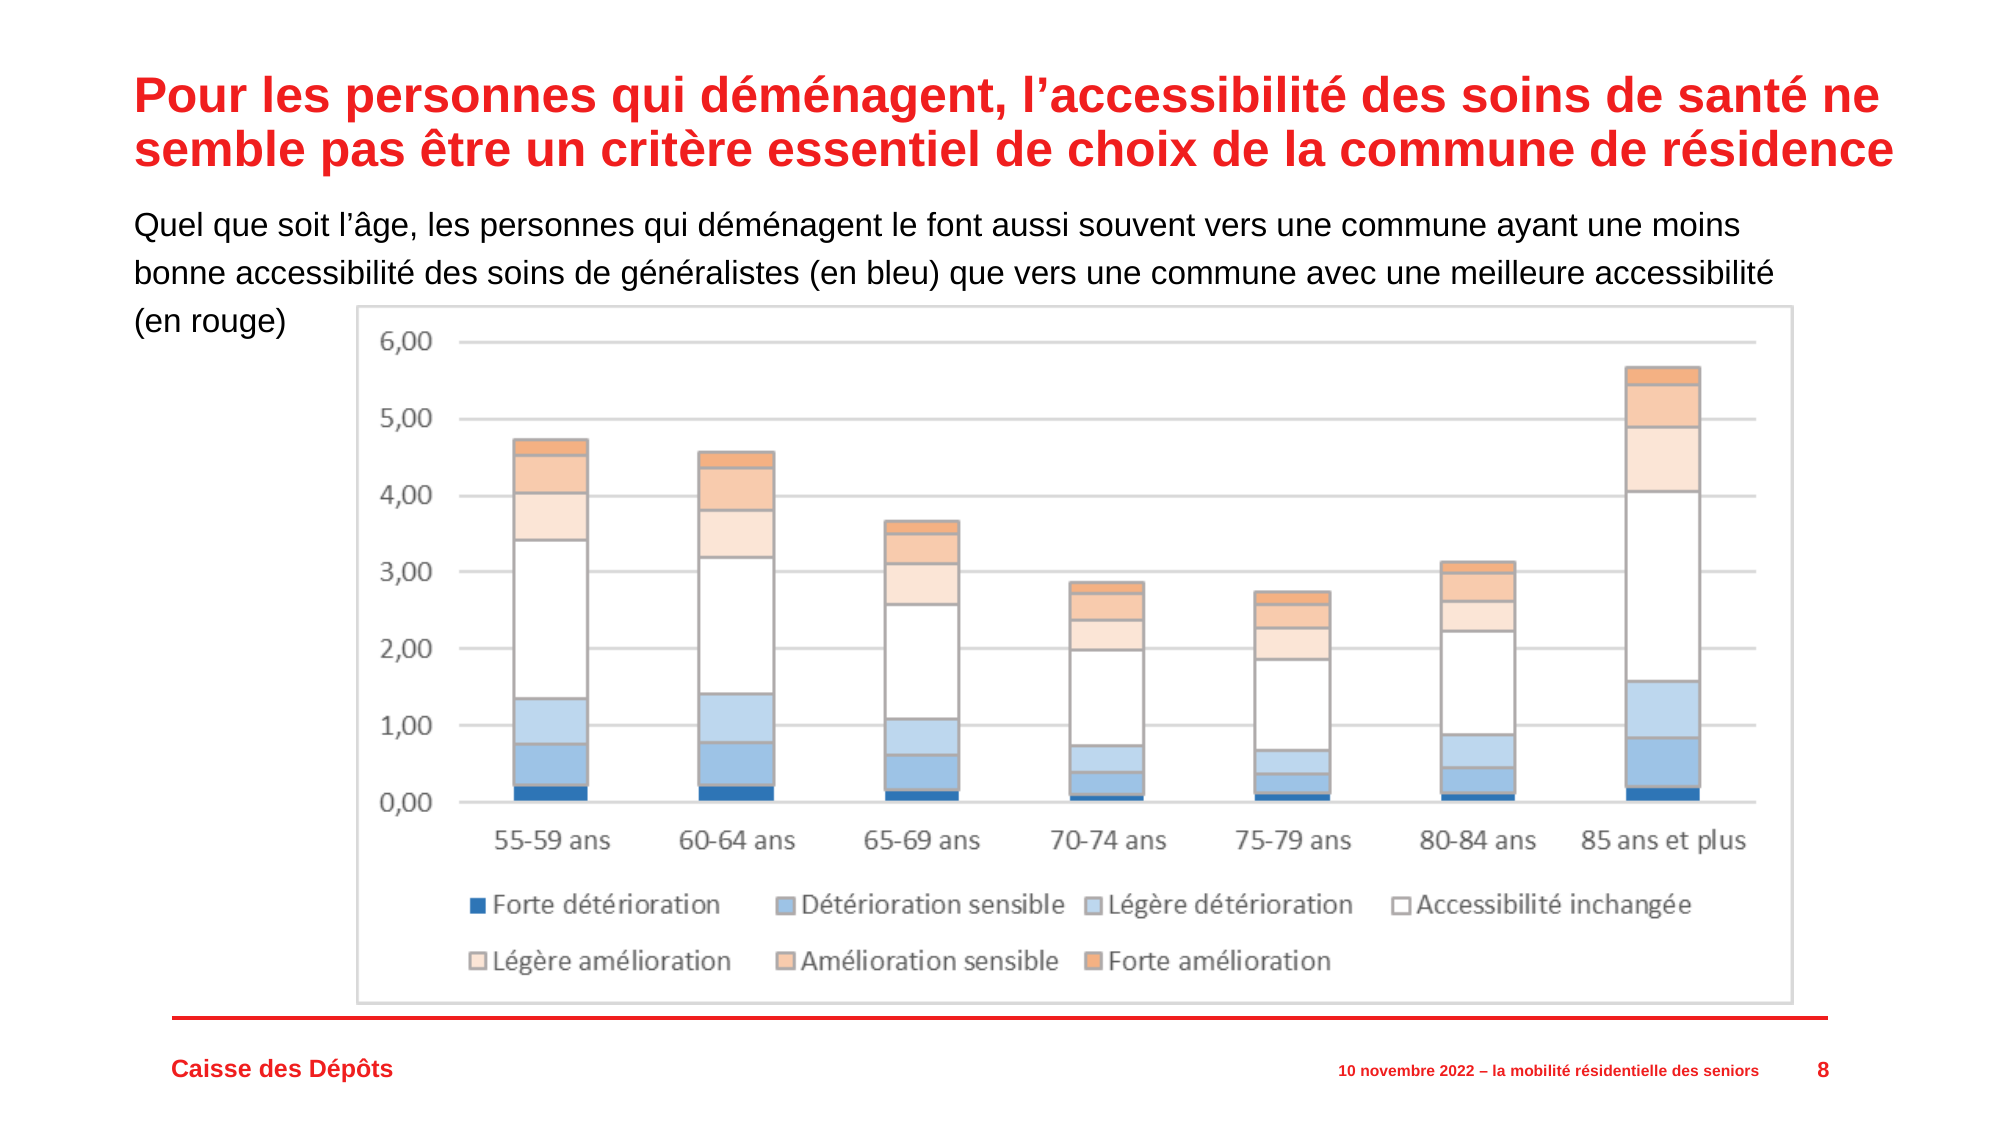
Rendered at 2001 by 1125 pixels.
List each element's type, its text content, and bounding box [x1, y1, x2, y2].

footer 10 novembre 2022 – la mobilité résidentielle des seniors [1188, 1050, 1755, 1092]
list Quel que soit l’âge, les personnes qui déménagent le font aussi souvent vers une commune ayant une moins bonne accessibilité des soins de généralistes (en bleu) que vers une commune avec une meilleure accessibilité (en rouge) [118, 187, 1832, 838]
slide_number 8 [1755, 1045, 1845, 1092]
title Pour les personnes qui déménagent, l’accessibilité des soins de santé ne semble pas être un critère essentiel de choix de la commune de résidence [118, 61, 1945, 132]
picture [356, 305, 1794, 1005]
